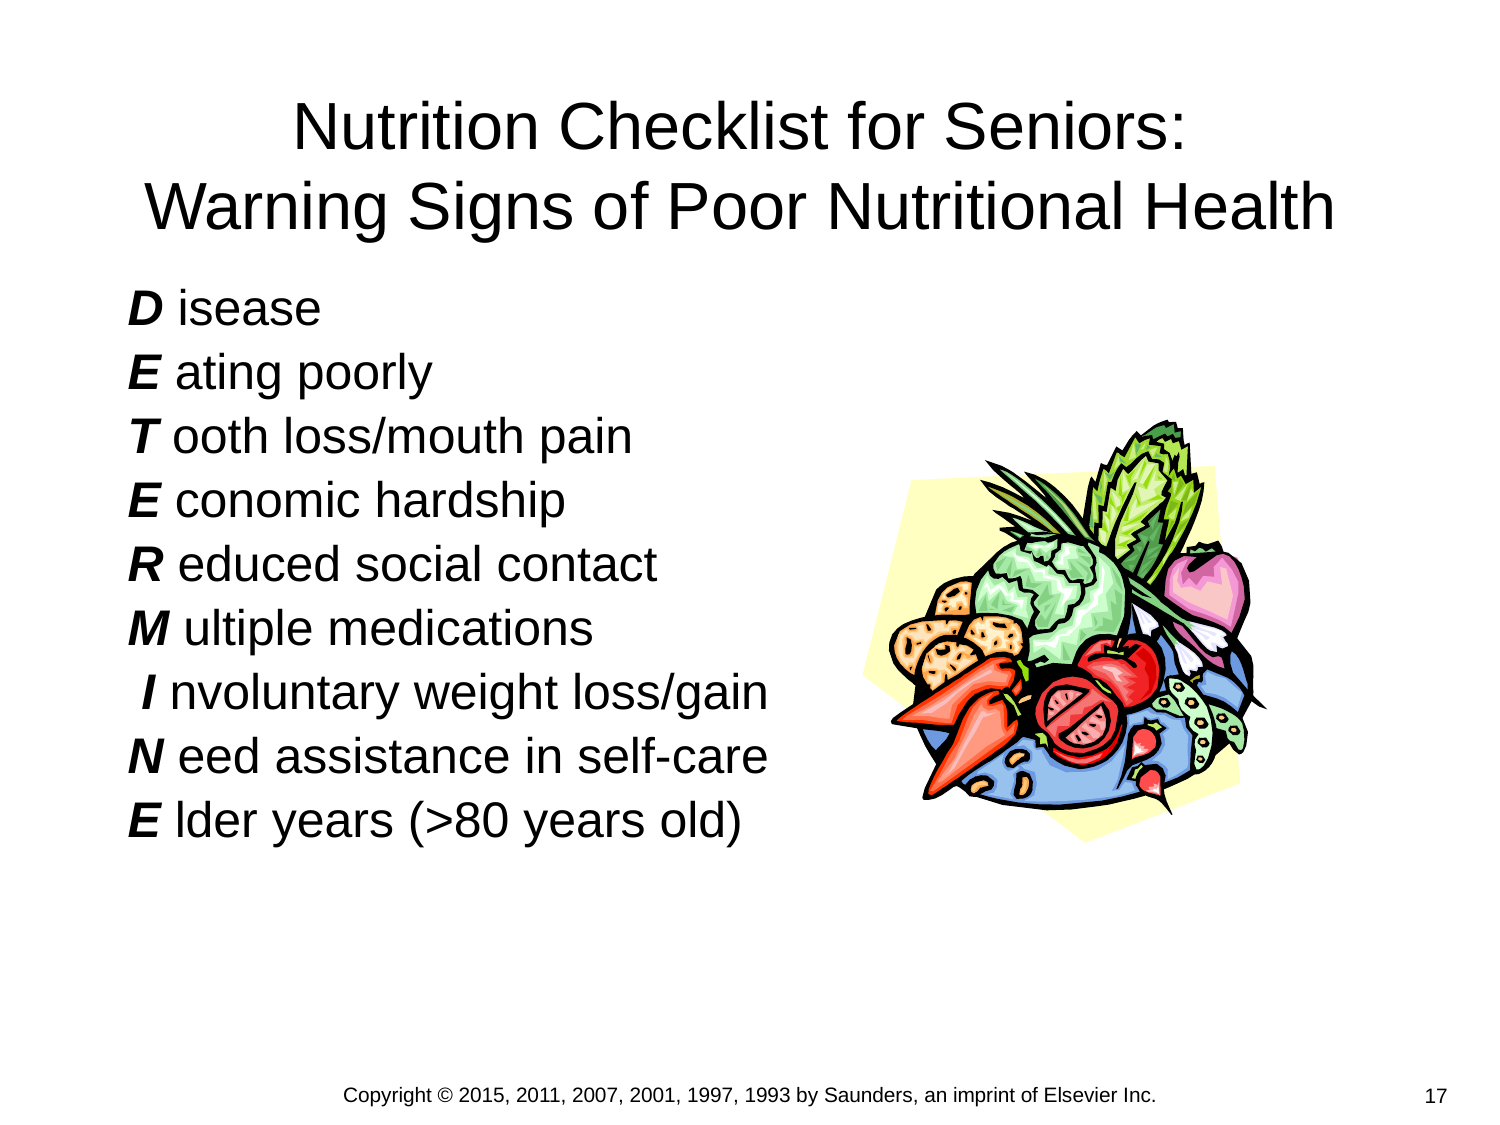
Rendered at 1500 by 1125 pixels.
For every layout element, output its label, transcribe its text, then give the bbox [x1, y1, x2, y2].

title Nutrition Checklist for Seniors: Warning Signs of Poor Nutritional Health [112, 75, 1388, 250]
list D isease E ating poorly T ooth loss/mouth pain E conomic hardship R educed social contact M ultiple medications I nvoluntary weight loss/gain N eed assistance in self-care E lder years (>80 years old) [112, 275, 1388, 1050]
footer Copyright © 2015, 2011, 2007, 2001, 1997, 1993 by Saunders, an imprint of Elsevier Inc. [187, 1062, 1313, 1125]
slide_number 17 [1362, 1065, 1463, 1125]
picture [862, 412, 1275, 851]
